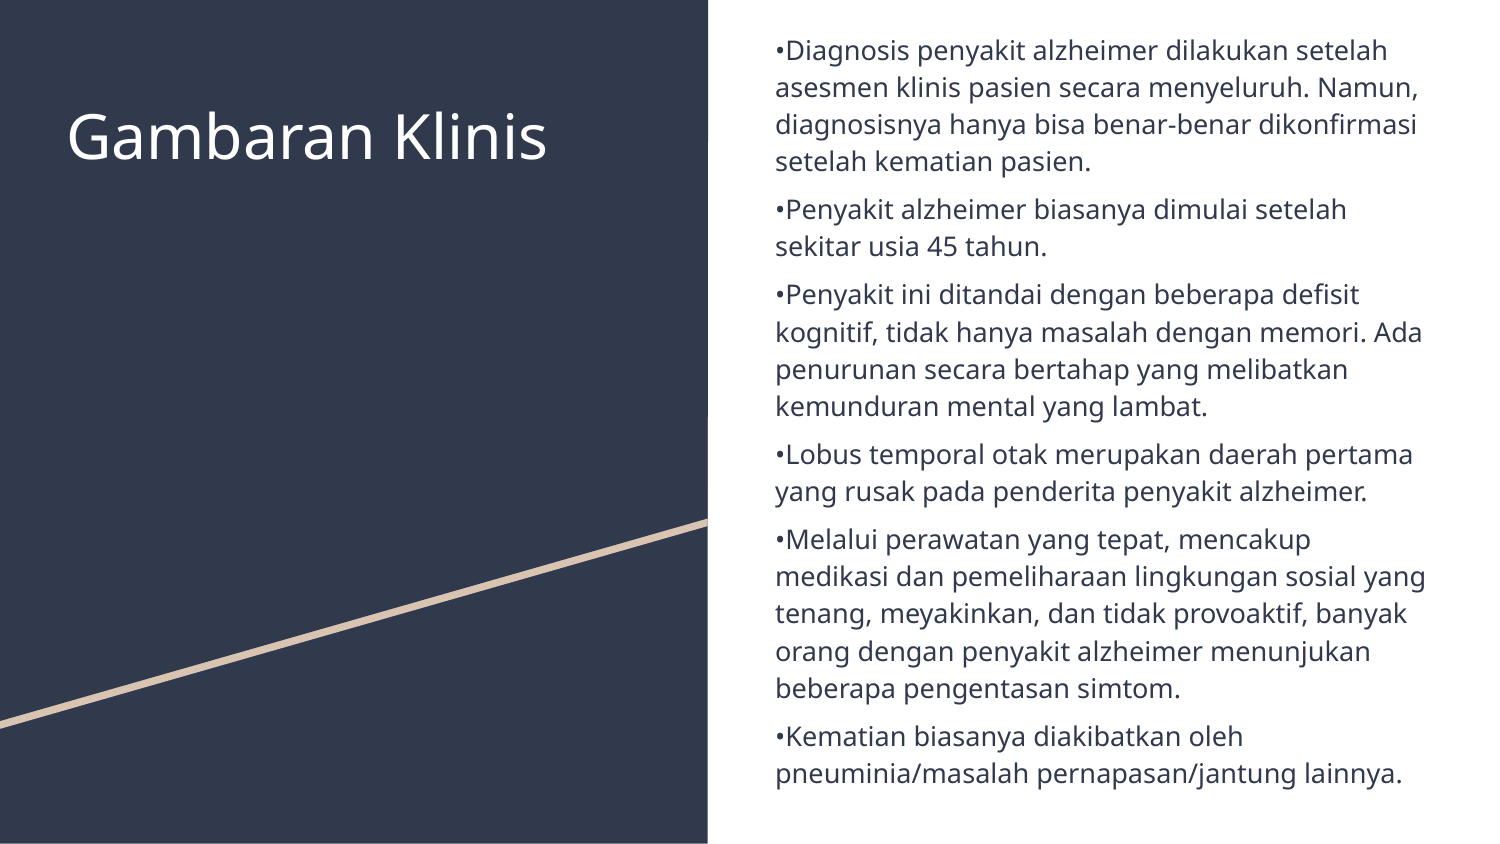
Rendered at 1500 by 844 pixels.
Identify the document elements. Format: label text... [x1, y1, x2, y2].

list •Diagnosis penyakit alzheimer dilakukan setelah asesmen klinis pasien secara menyeluruh. Namun, diagnosisnya hanya bisa benar-benar dikonfirmasi setelah kematian pasien. •Penyakit alzheimer biasanya dimulai setelah sekitar usia 45 tahun. •Penyakit ini ditandai dengan beberapa defisit kognitif, tidak hanya masalah dengan memori. Ada penurunan secara bertahap yang melibatkan kemunduran mental yang lambat. •Lobus temporal otak merupakan daerah pertama yang rusak pada penderita penyakit alzheimer. •Melalui perawatan yang tepat, mencakup medikasi dan pemeliharaan lingkungan sosial yang tenang, meyakinkan, dan tidak provoaktif, banyak orang dengan penyakit alzheimer menunjukan beberapa pengentasan simtom. •Kematian biasanya diakibatkan oleh pneuminia/masalah pernapasan/jantung lainnya. [760, 12, 1444, 686]
title Gambaran Klinis [51, 82, 660, 494]
